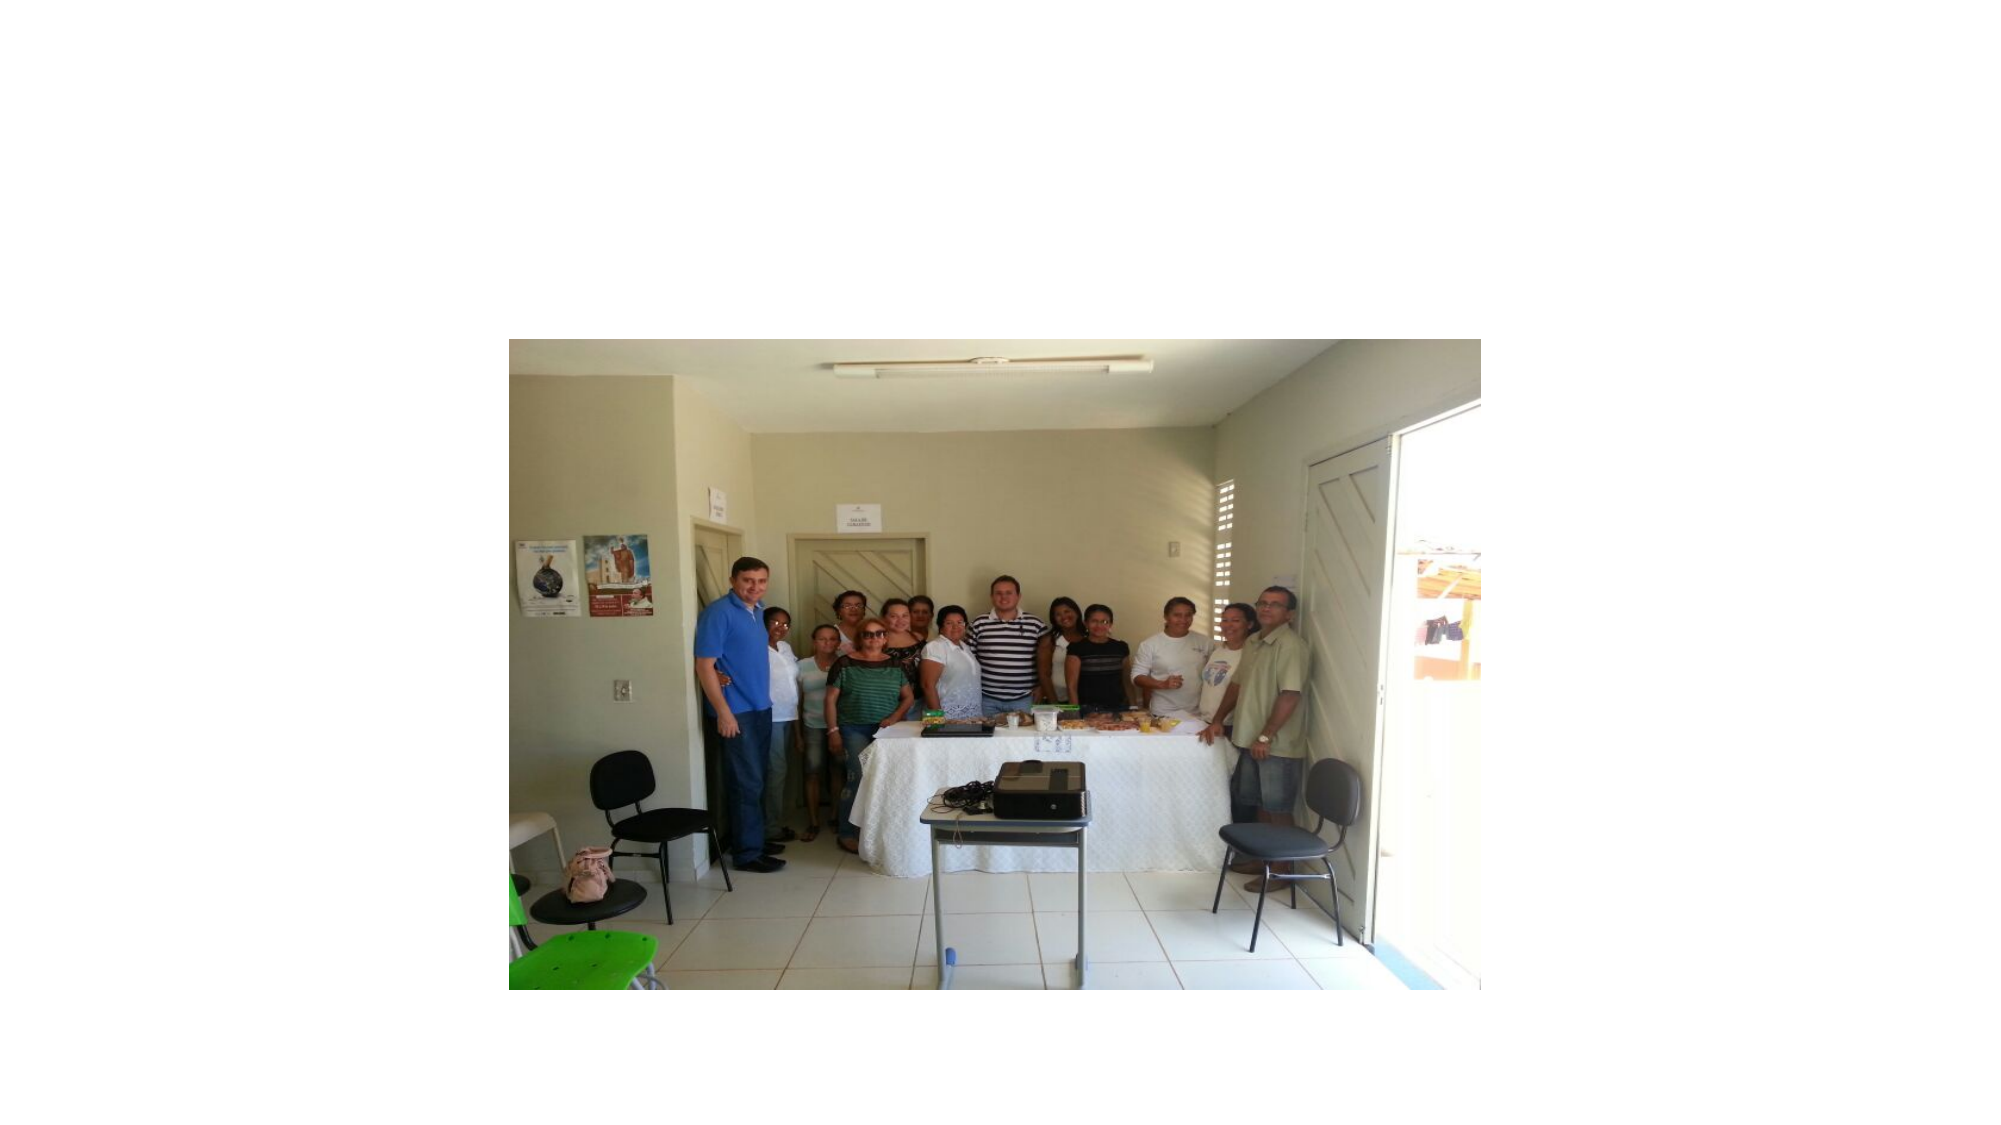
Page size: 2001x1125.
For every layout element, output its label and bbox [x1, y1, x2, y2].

picture [509, 339, 1481, 991]
